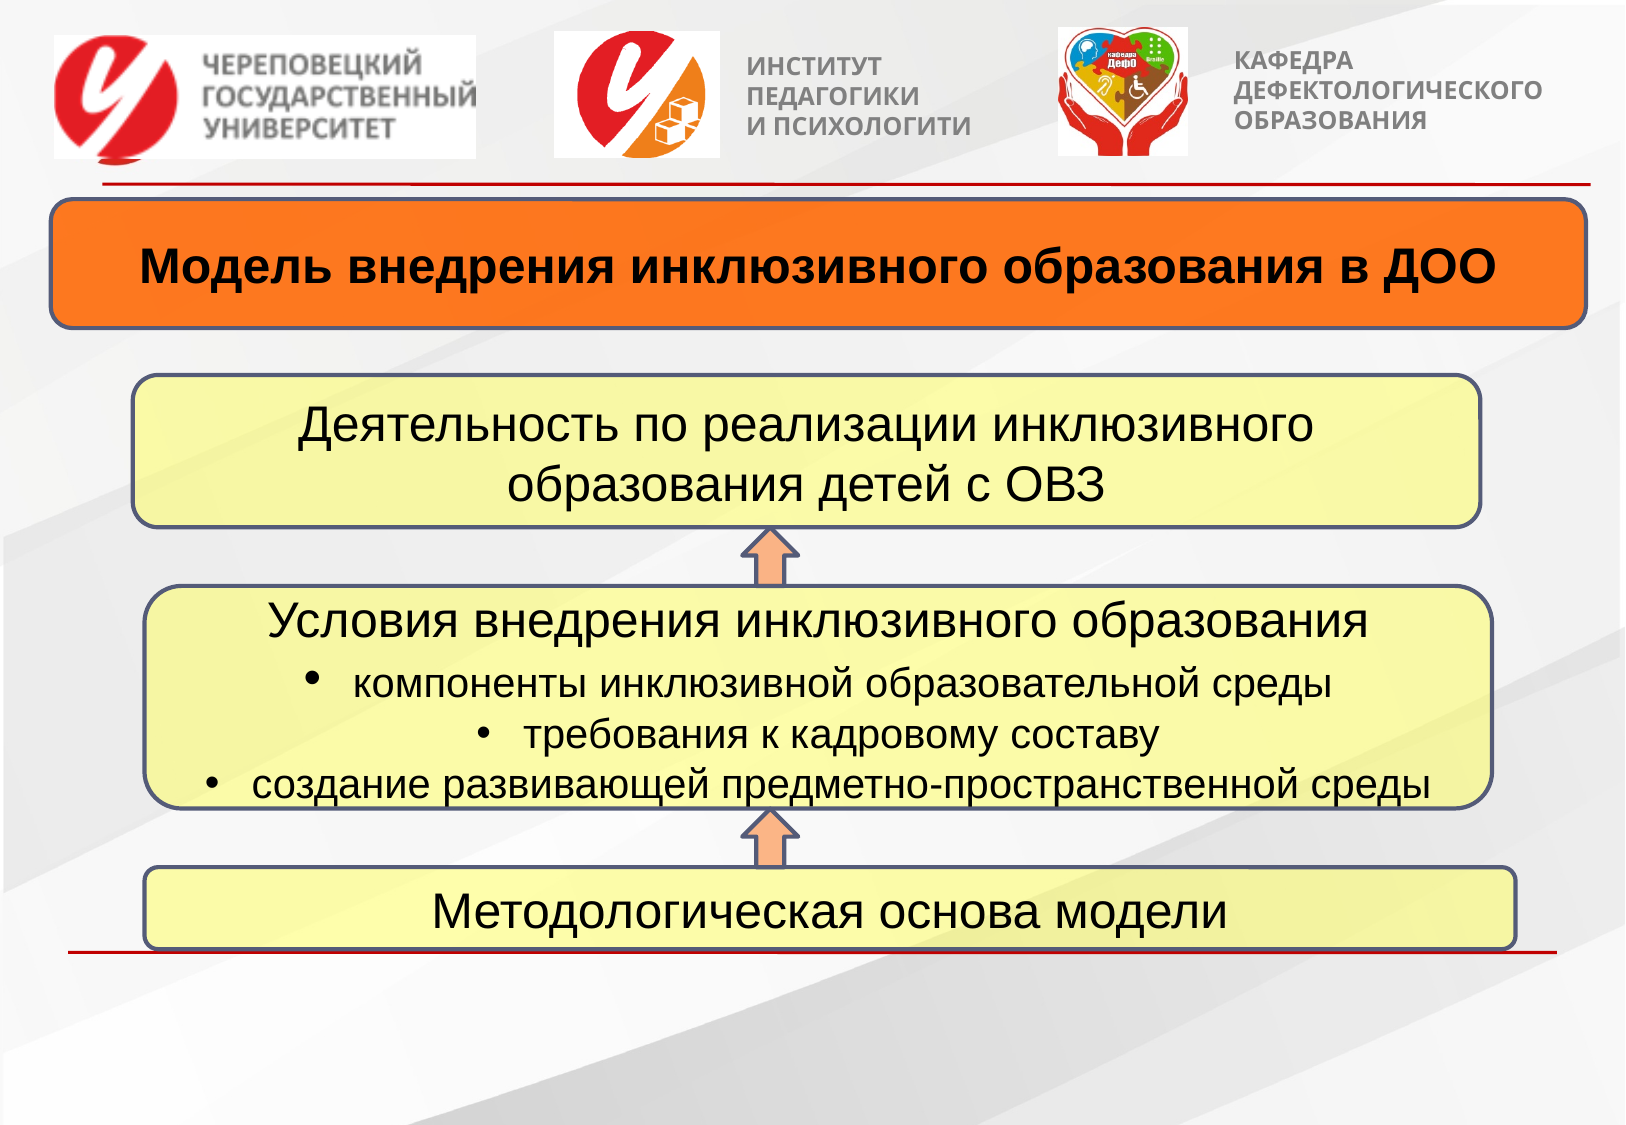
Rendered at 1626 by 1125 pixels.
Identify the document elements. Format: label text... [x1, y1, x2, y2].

text_box Методологическая основа модели [142, 865, 1518, 950]
text_box Деятельность по реализации инклюзивного образования детей с ОВЗ [130, 372, 1483, 530]
picture [0, 0, 1625, 1125]
text_box Модель внедрения инклюзивного образования в ДОО [48, 197, 1589, 331]
text_box Условия внедрения инклюзивного образования компоненты инклюзивной образовательной среды требования к кадровому составу создание развивающей предметно-пространственной среды [142, 583, 1495, 811]
text_box [740, 806, 801, 870]
text_box [740, 530, 801, 589]
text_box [54, 26, 1589, 160]
